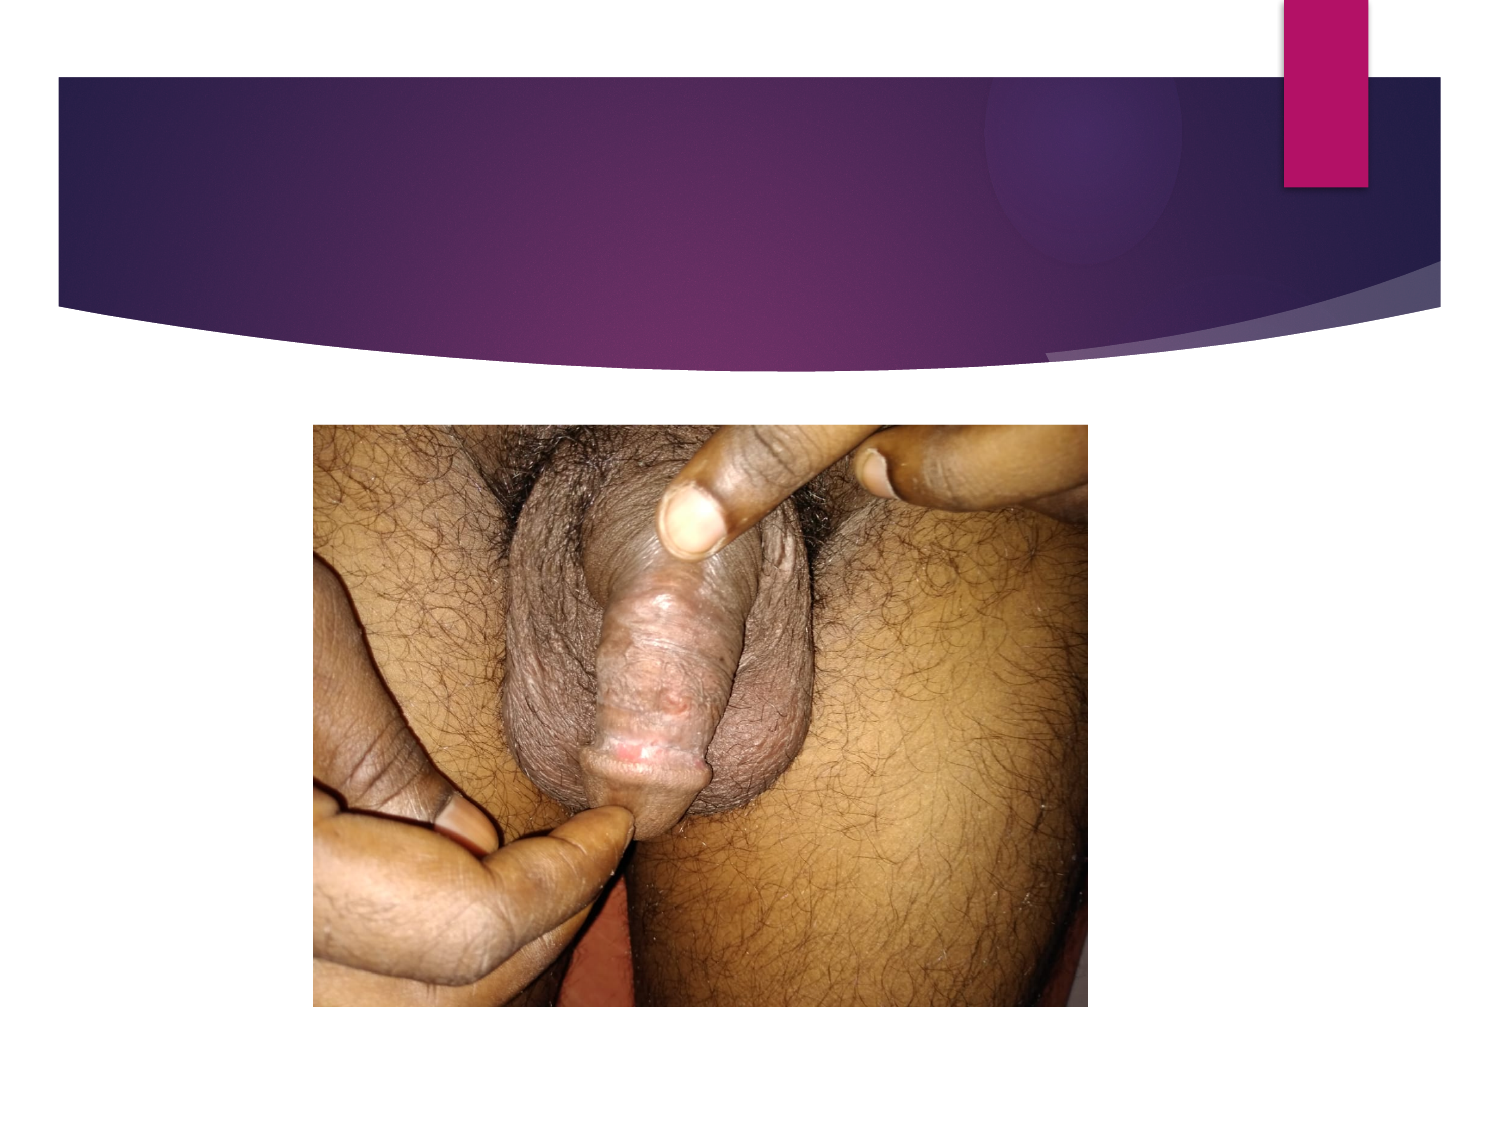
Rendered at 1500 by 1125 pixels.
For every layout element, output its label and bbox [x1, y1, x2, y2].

picture [314, 327, 1087, 1104]
